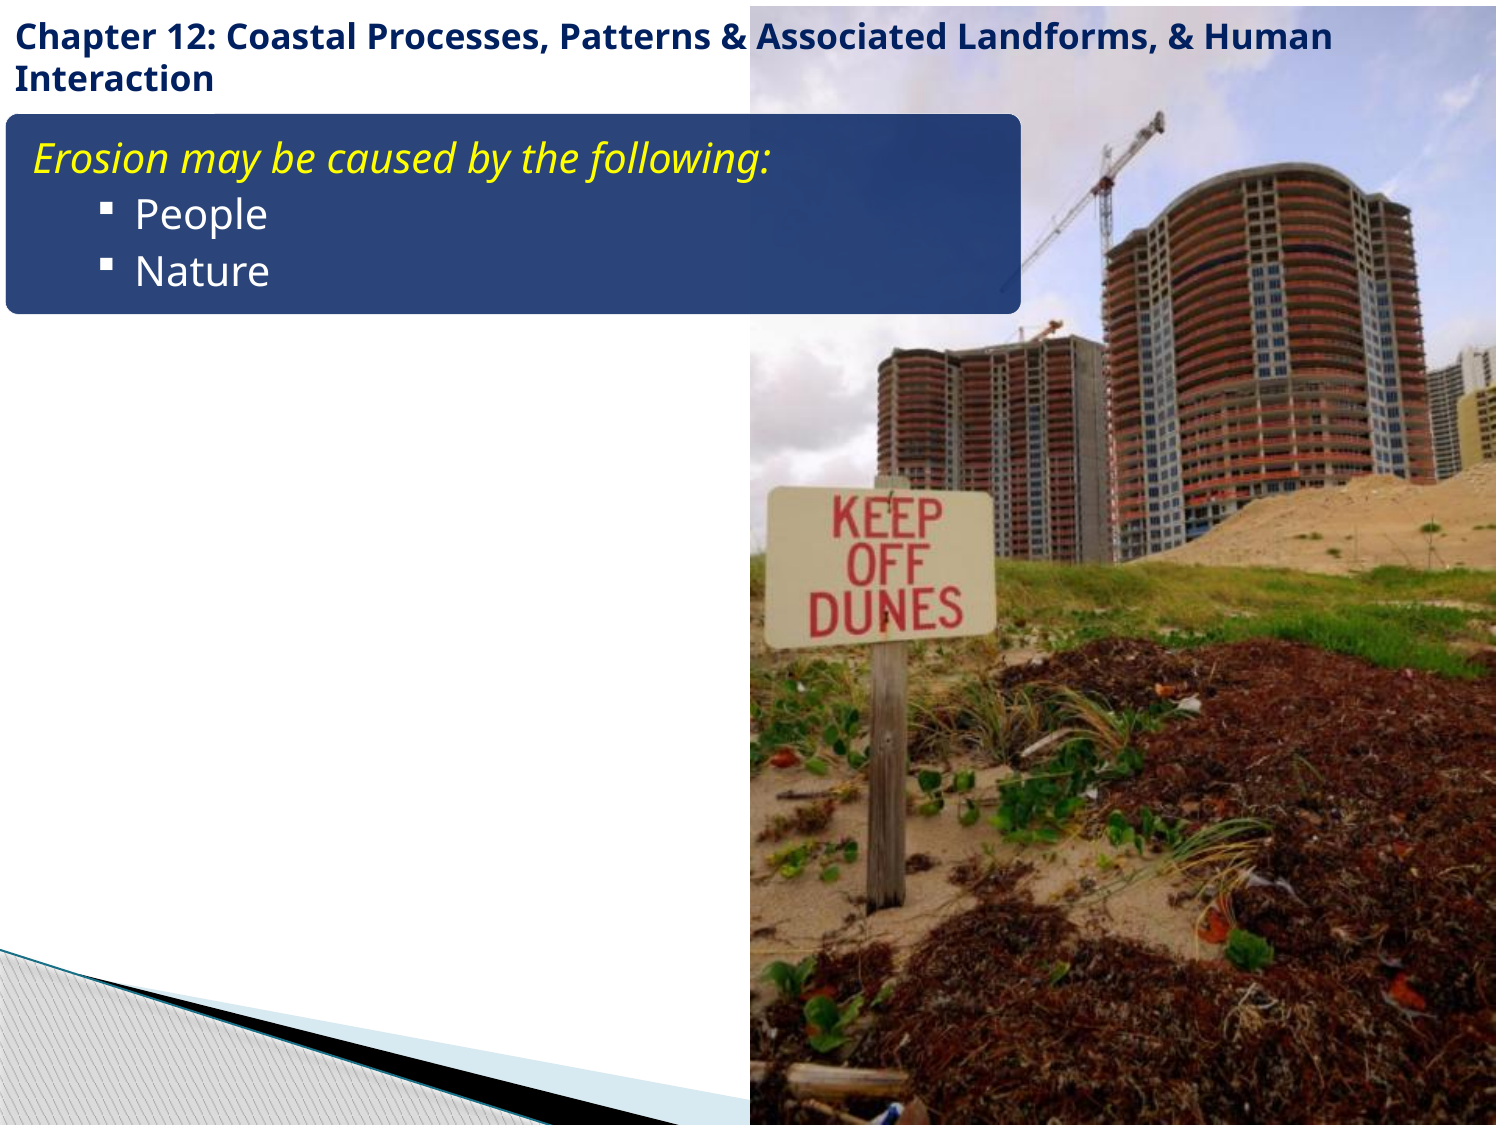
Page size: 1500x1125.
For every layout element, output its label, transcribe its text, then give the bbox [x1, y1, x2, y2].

picture [749, 5, 1496, 1125]
text_box [0, 150, 17, 319]
title Chapter 12: Coastal Processes, Patterns & Associated Landforms, & Human Interaction [0, 0, 1500, 150]
list Erosion may be caused by the following: People Nature [17, 123, 743, 566]
